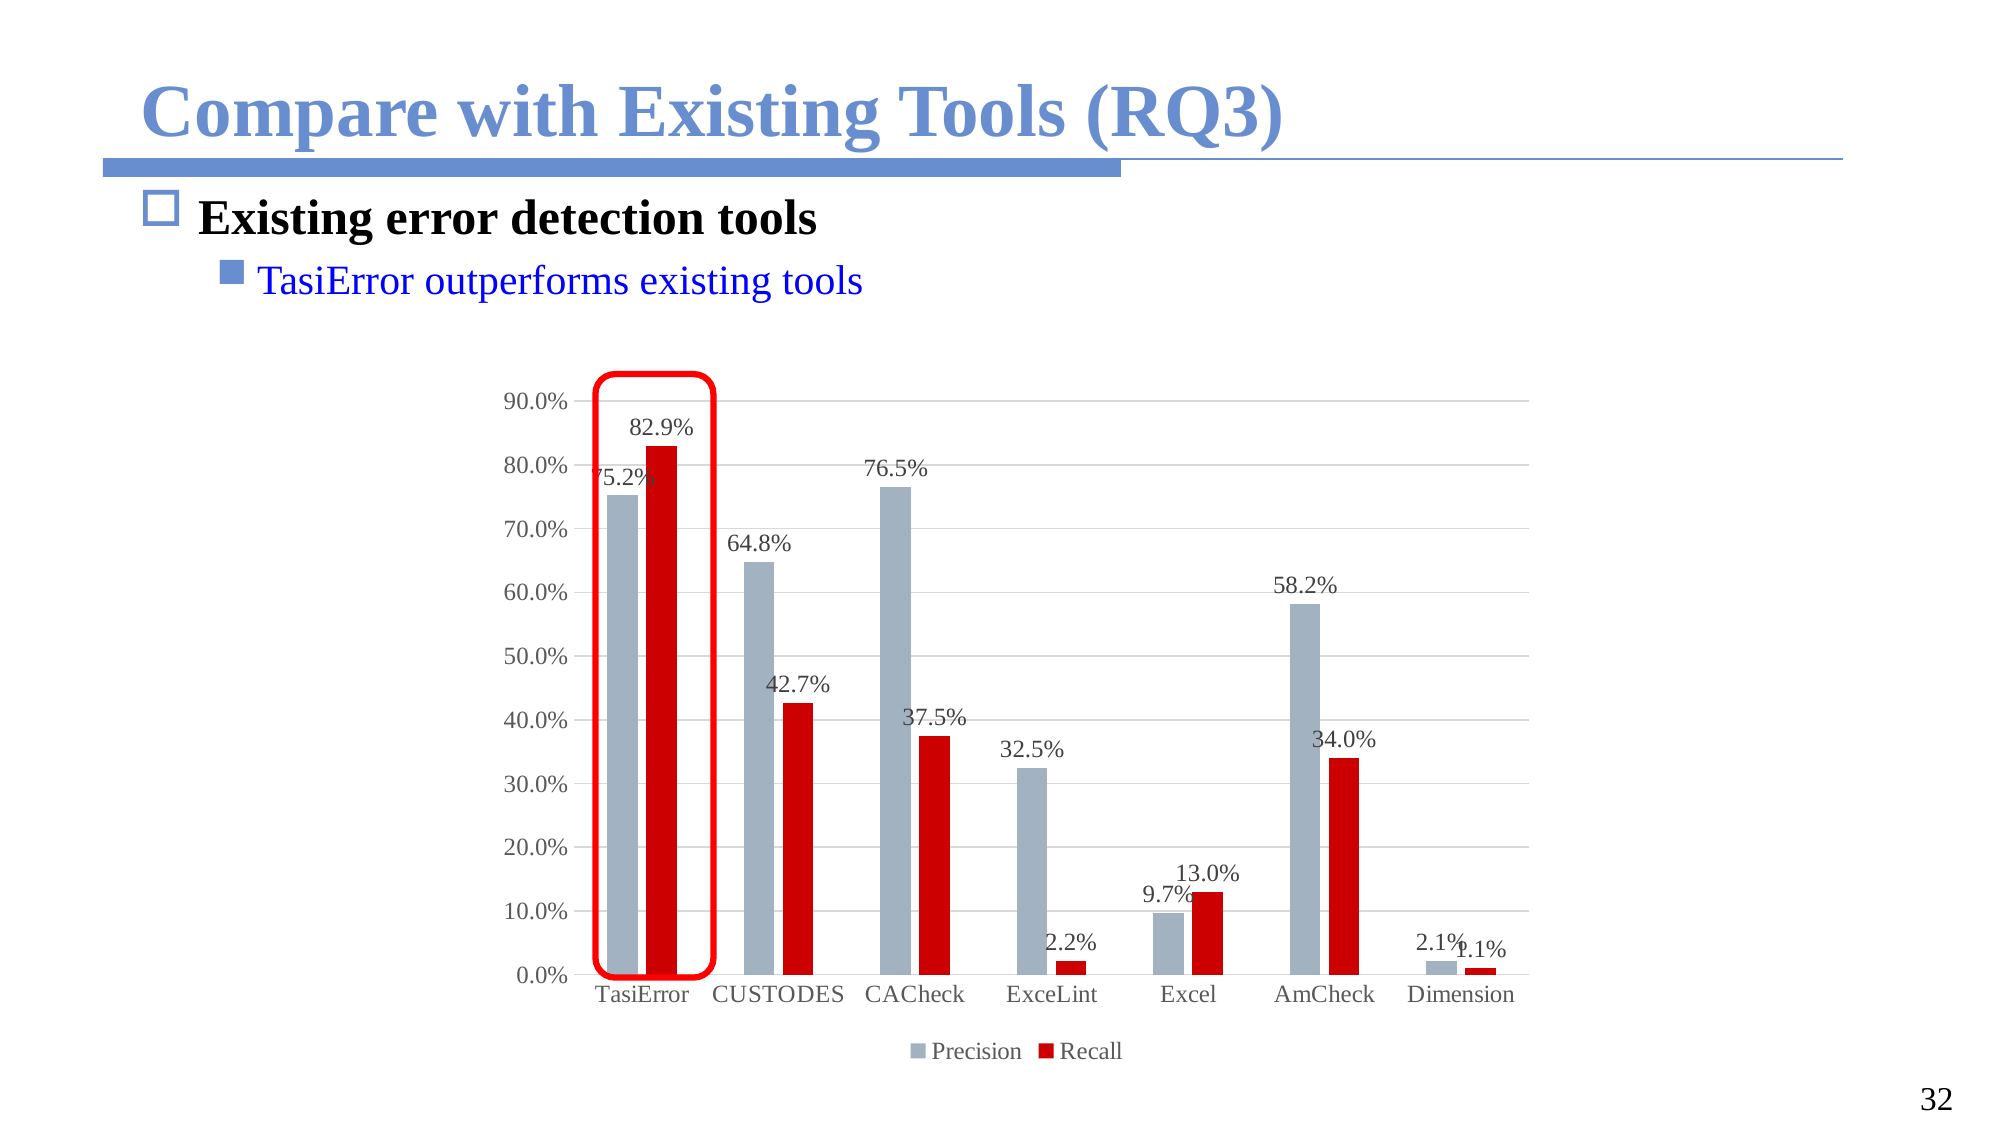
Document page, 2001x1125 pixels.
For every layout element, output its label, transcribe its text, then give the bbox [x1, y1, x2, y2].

title Compare with Existing Tools (RQ3) [125, 50, 1876, 159]
list Existing error detection tools TasiError outperforms existing tools [123, 176, 1874, 1119]
slide_number 32 [1873, 1070, 2000, 1123]
chart [481, 370, 1552, 1071]
